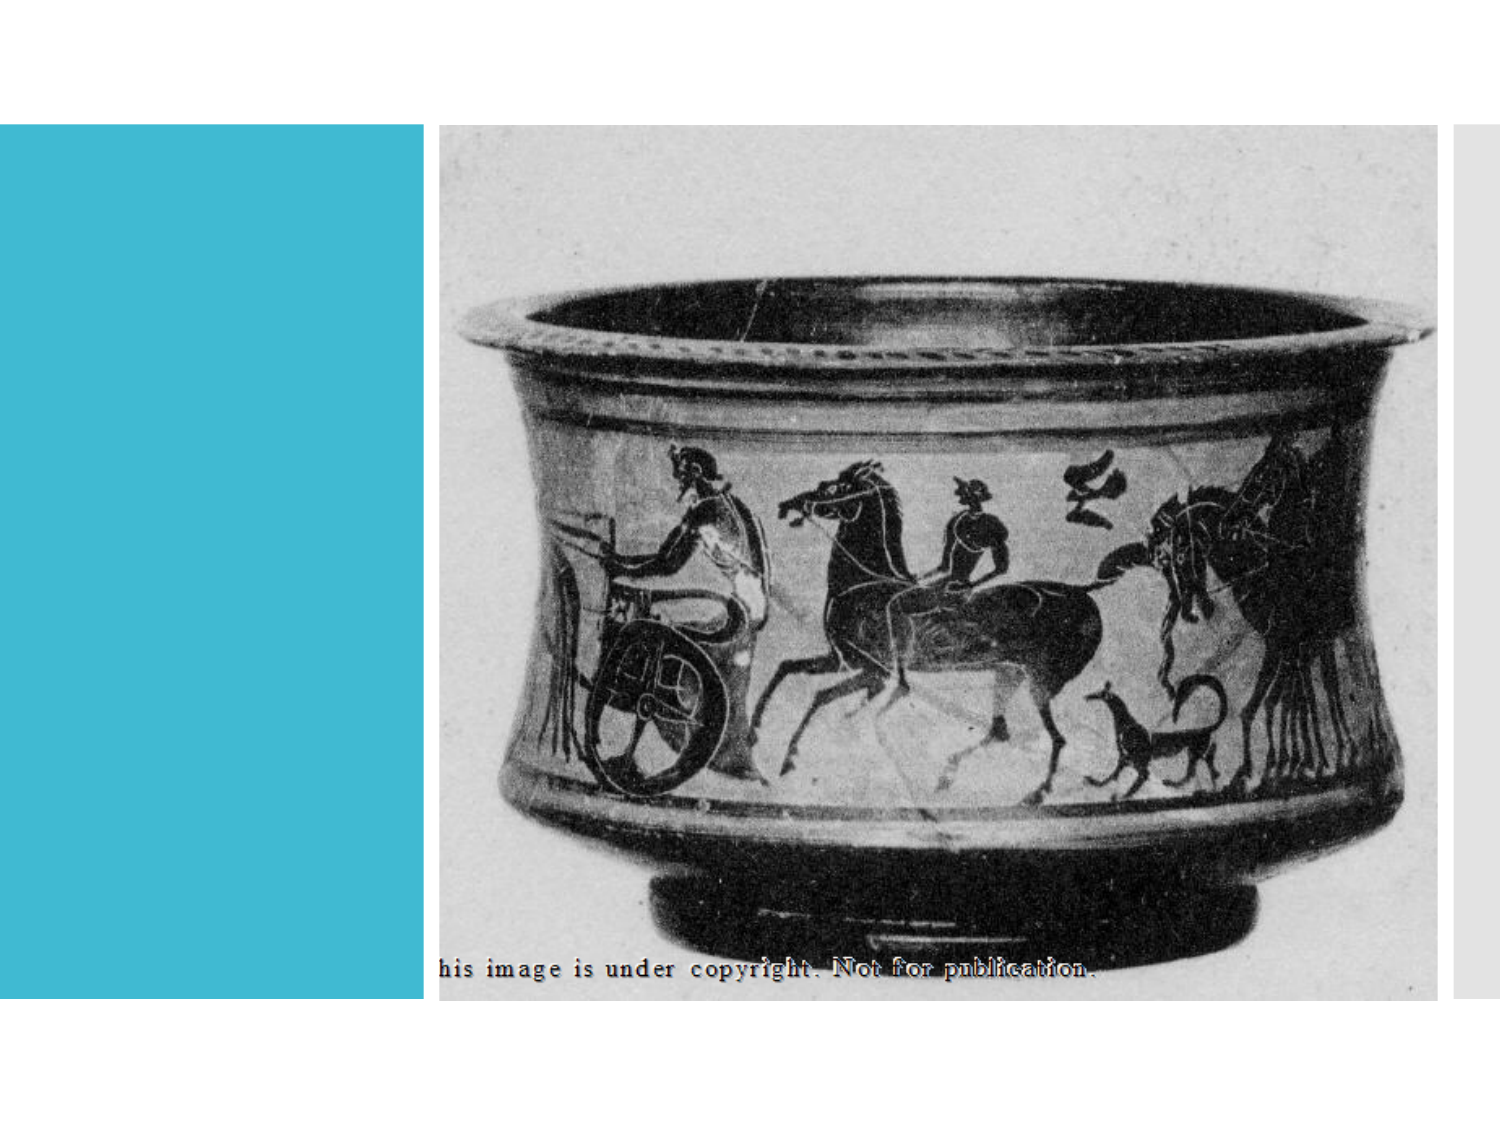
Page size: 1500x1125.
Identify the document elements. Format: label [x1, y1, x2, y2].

picture [439, 125, 1438, 1001]
